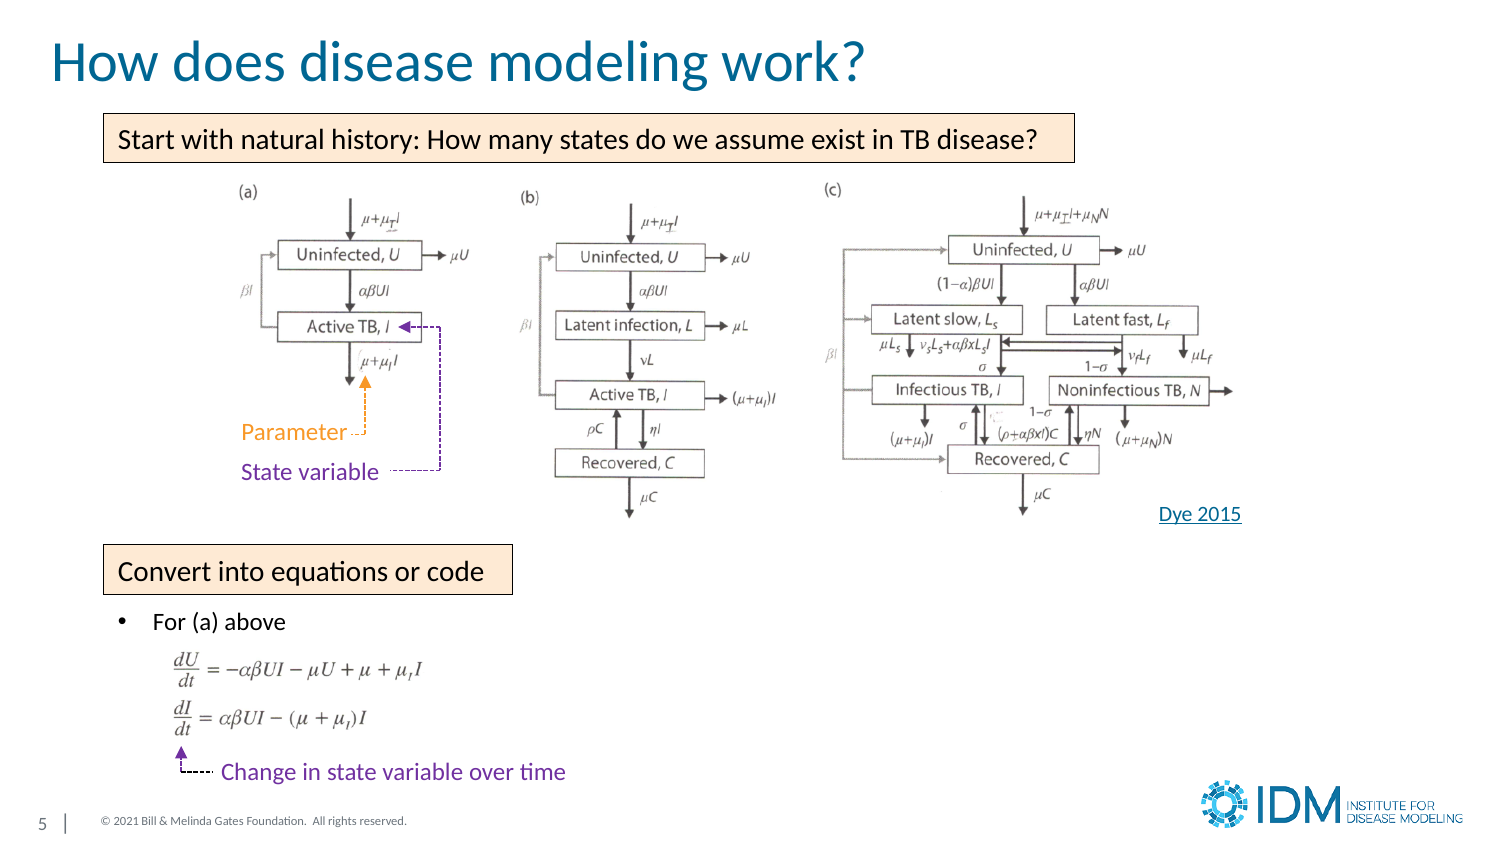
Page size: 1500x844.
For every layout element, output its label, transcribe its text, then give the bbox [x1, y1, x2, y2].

text_box Start with natural history: How many states do we assume exist in TB disease? [103, 113, 1075, 163]
text_box For (a) above [103, 598, 588, 644]
text_box Convert into equations or code [103, 544, 513, 595]
picture [218, 169, 484, 403]
picture [162, 645, 431, 747]
text_box Change in state variable over time [206, 747, 584, 793]
picture [799, 168, 1250, 532]
picture [1201, 780, 1463, 828]
title How does disease modeling work? [37, 16, 1375, 88]
text_box Parameter [226, 412, 363, 447]
text_box State variable [226, 447, 395, 493]
picture [499, 168, 788, 532]
